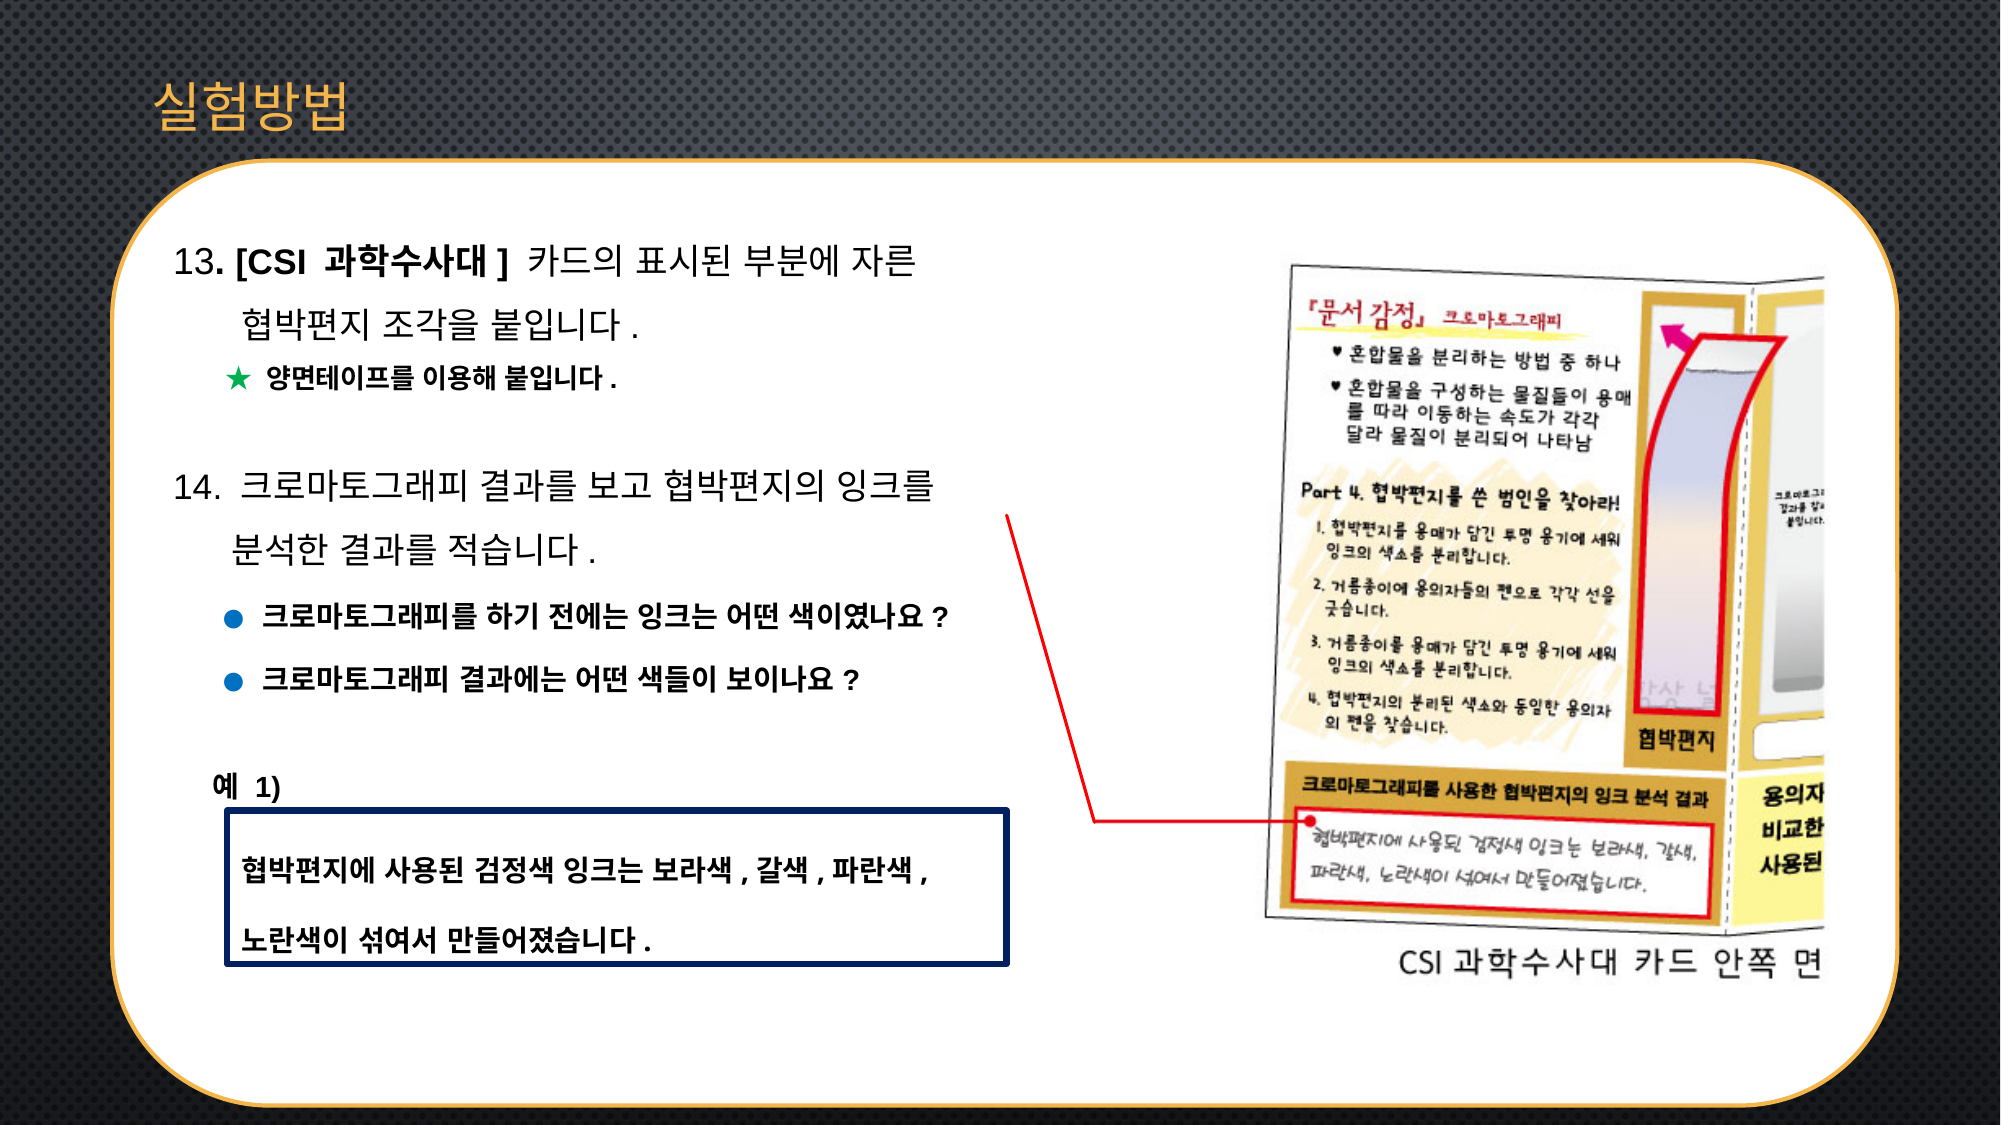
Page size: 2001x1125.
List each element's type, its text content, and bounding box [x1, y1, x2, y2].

picture [1094, 207, 1842, 1059]
text_box 협박편지에 사용된 검정색 잉크는 보라색,갈색,파란색,노란색이 섞여서 만들어졌습니다. [226, 810, 1007, 965]
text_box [1006, 514, 1095, 823]
text_box 실험방법 [136, 58, 430, 131]
text_box 13. [CSI 과학수사대] 카드의 표시된 부분에 자른 협박편지 조각을 붙입니다. ★ 양면테이프를 이용해 붙입니다. 14. 크로마토그래피 결과를 보고 협박편지의 잉크를 분석한 결과를 적습니다. ● 크로마토그래피를 하기 전에는 잉크는 어떤 색이였나요? ● 크로마토그래피 결과에는 어떤 색들이 보이나요? 예 1) [111, 159, 1899, 1107]
